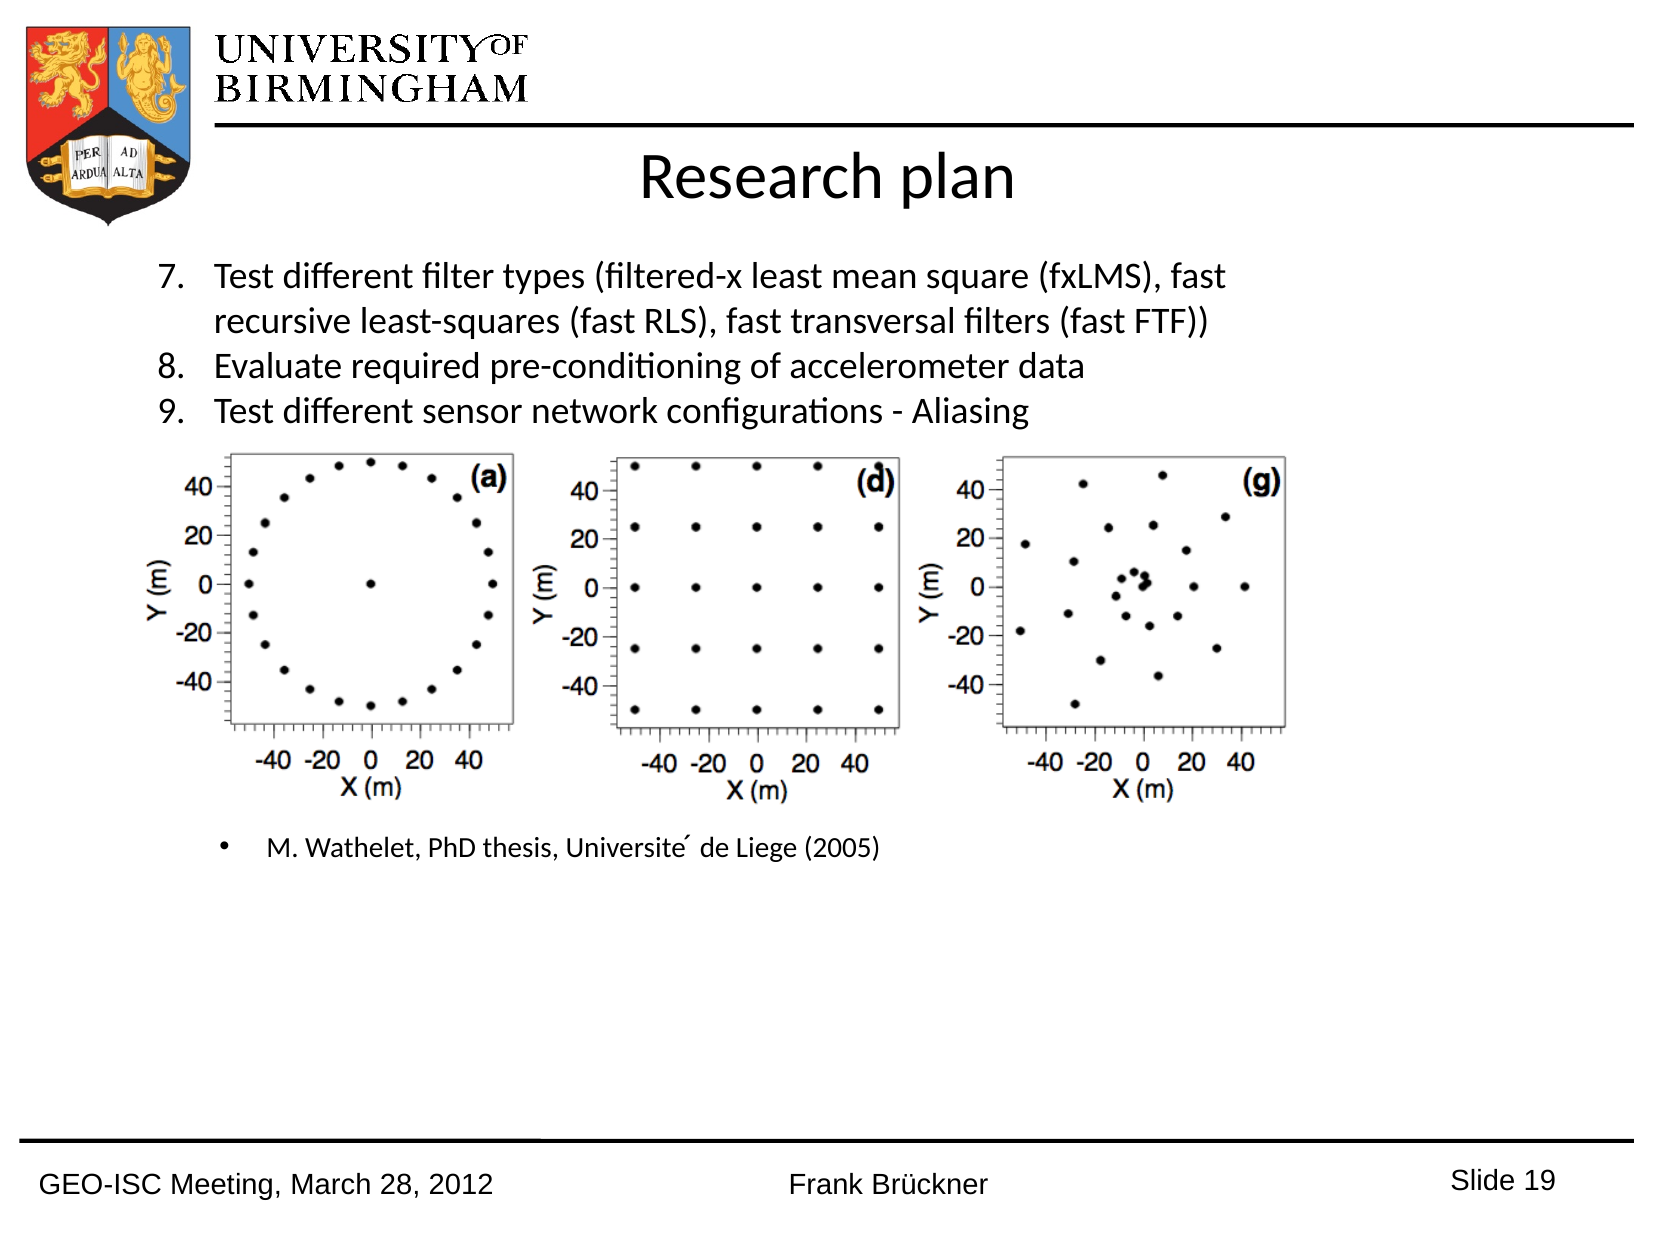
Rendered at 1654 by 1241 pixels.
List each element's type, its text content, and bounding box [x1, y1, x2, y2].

text_box M. Wathelet, PhD thesis, Universite ́ de Liege (2005) [204, 820, 903, 871]
picture [142, 442, 1301, 810]
text_box Test different filter types (filtered-x least mean square (fxLMS), fast recursive least-squares (fast RLS), fast transversal filters (fast FTF)) Evaluate required pre-conditioning of accelerometer data Test different sensor network configurations - Aliasing [142, 243, 1384, 439]
text_box Research plan [153, 123, 1504, 312]
slide_number Slide 18 [1184, 1153, 1571, 1216]
footer GEO-ISC Meeting, March 28, 2012 Frank Brückner [0, 1157, 1036, 1219]
picture [19, 20, 197, 230]
picture [214, 34, 528, 102]
